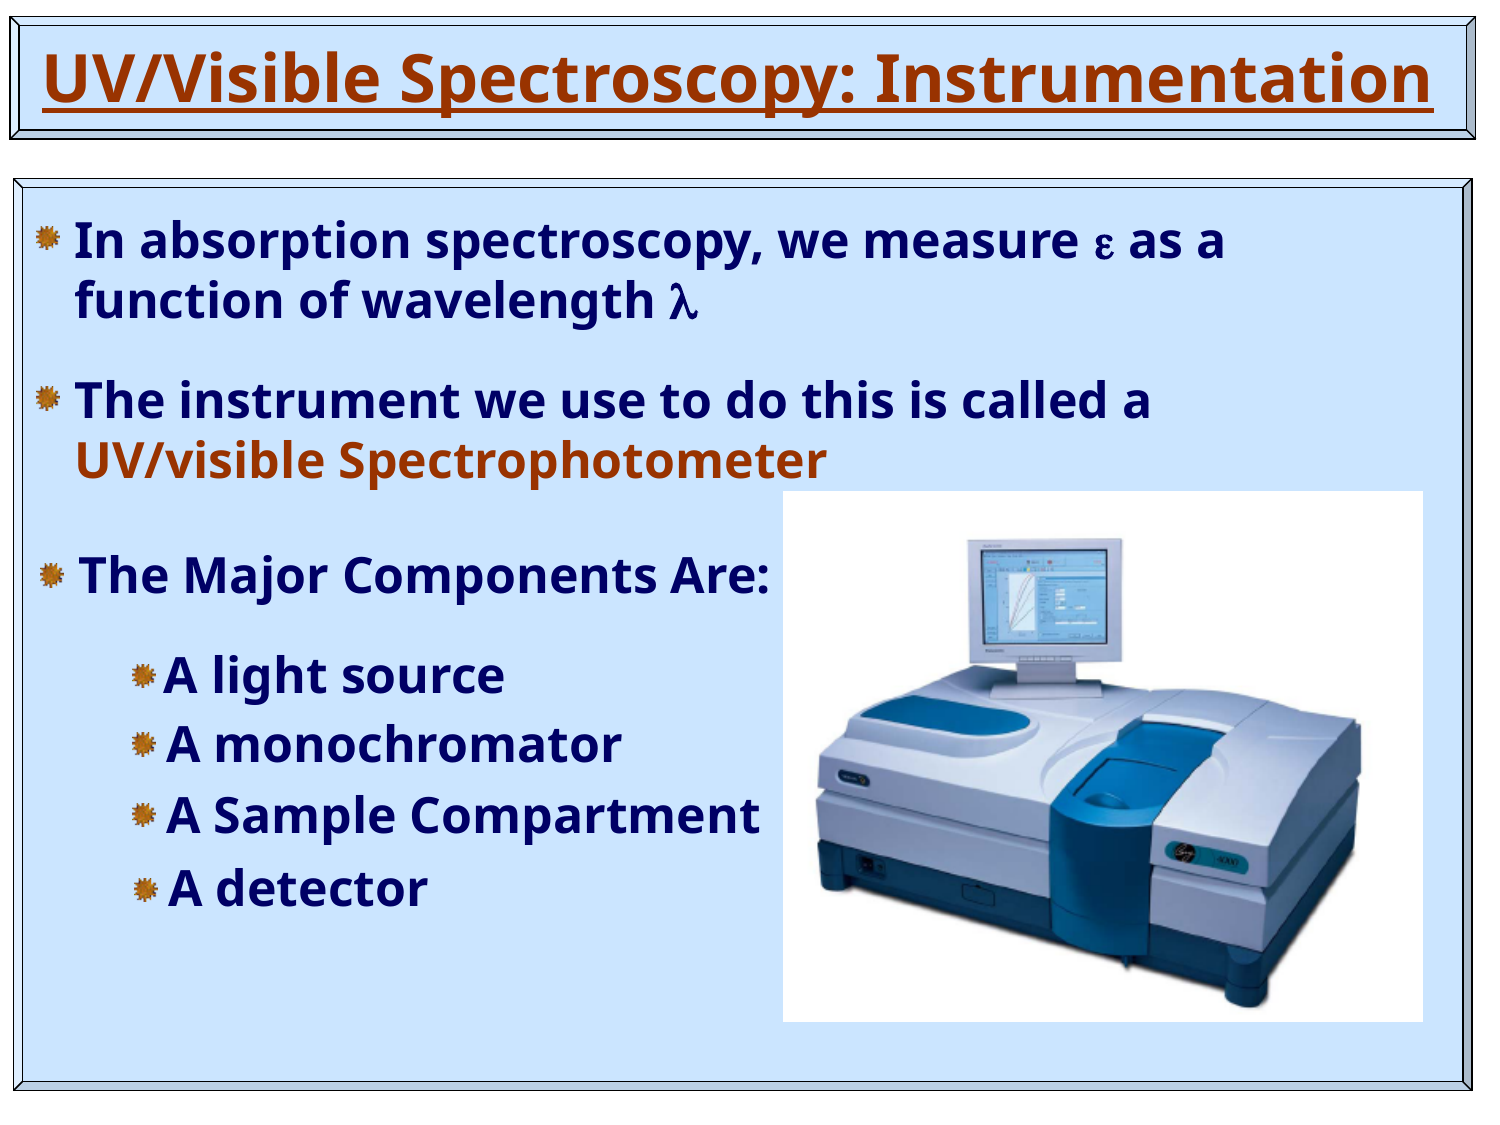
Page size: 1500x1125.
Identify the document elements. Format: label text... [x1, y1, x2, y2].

text_box [10, 16, 1476, 140]
text_box [13, 178, 1472, 1091]
text_box A monochromator [151, 705, 778, 775]
text_box The Major Components Are: [63, 536, 778, 612]
picture [35, 386, 60, 411]
text_box A light source [149, 636, 778, 712]
text_box The instrument we use to do this is called a UV/visible Spectrophotometer [59, 361, 1388, 497]
picture [133, 878, 158, 903]
picture [35, 226, 60, 251]
text_box In absorption spectroscopy, we measure  as a function of wavelength  [59, 200, 1388, 336]
text_box A detector [153, 851, 778, 924]
picture [131, 803, 156, 828]
picture [131, 663, 156, 688]
picture [131, 732, 156, 757]
text_box A Sample Compartment [151, 775, 778, 851]
text_box UV/Visible Spectroscopy: Instrumentation [27, 28, 1458, 124]
picture [783, 491, 1423, 1022]
picture [40, 563, 65, 588]
